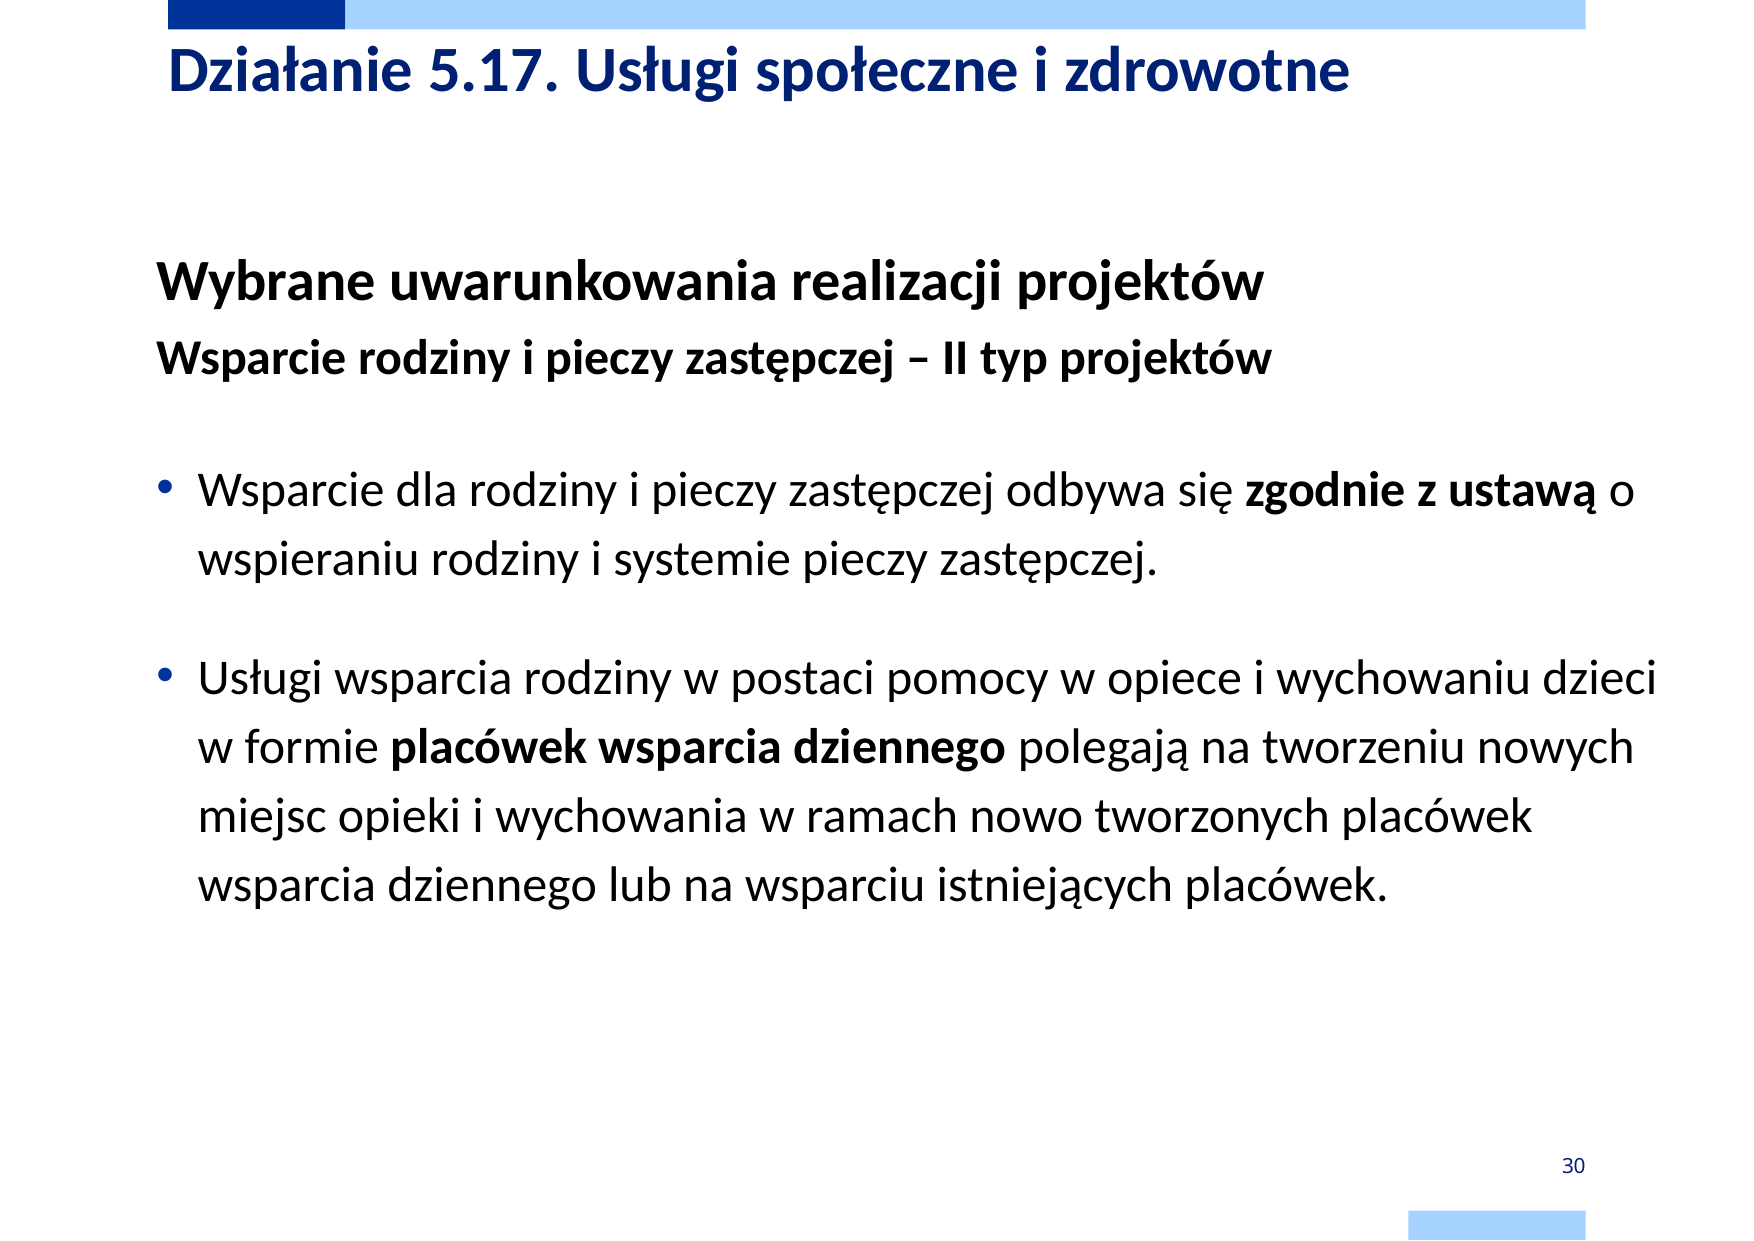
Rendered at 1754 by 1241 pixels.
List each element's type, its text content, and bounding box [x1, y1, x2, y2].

list Wybrane uwarunkowania realizacji projektów Wsparcie rodziny i pieczy zastępczej – II typ projektów Wsparcie dla rodziny i pieczy zastępczej odbywa się zgodnie z ustawą o wspieraniu rodziny i systemie pieczy zastępczej. Usługi wsparcia rodziny w postaci pomocy w opiece i wychowaniu dzieci w formie placówek wsparcia dziennego polegają na tworzeniu nowych miejsc opieki i wychowania w ramach nowo tworzonych placówek wsparcia dziennego lub na wsparciu istniejących placówek. [156, 242, 1669, 1182]
title Działanie 5.17. Usługi społeczne i zdrowotne [168, 29, 1692, 195]
slide_number 30 [1408, 1151, 1586, 1182]
